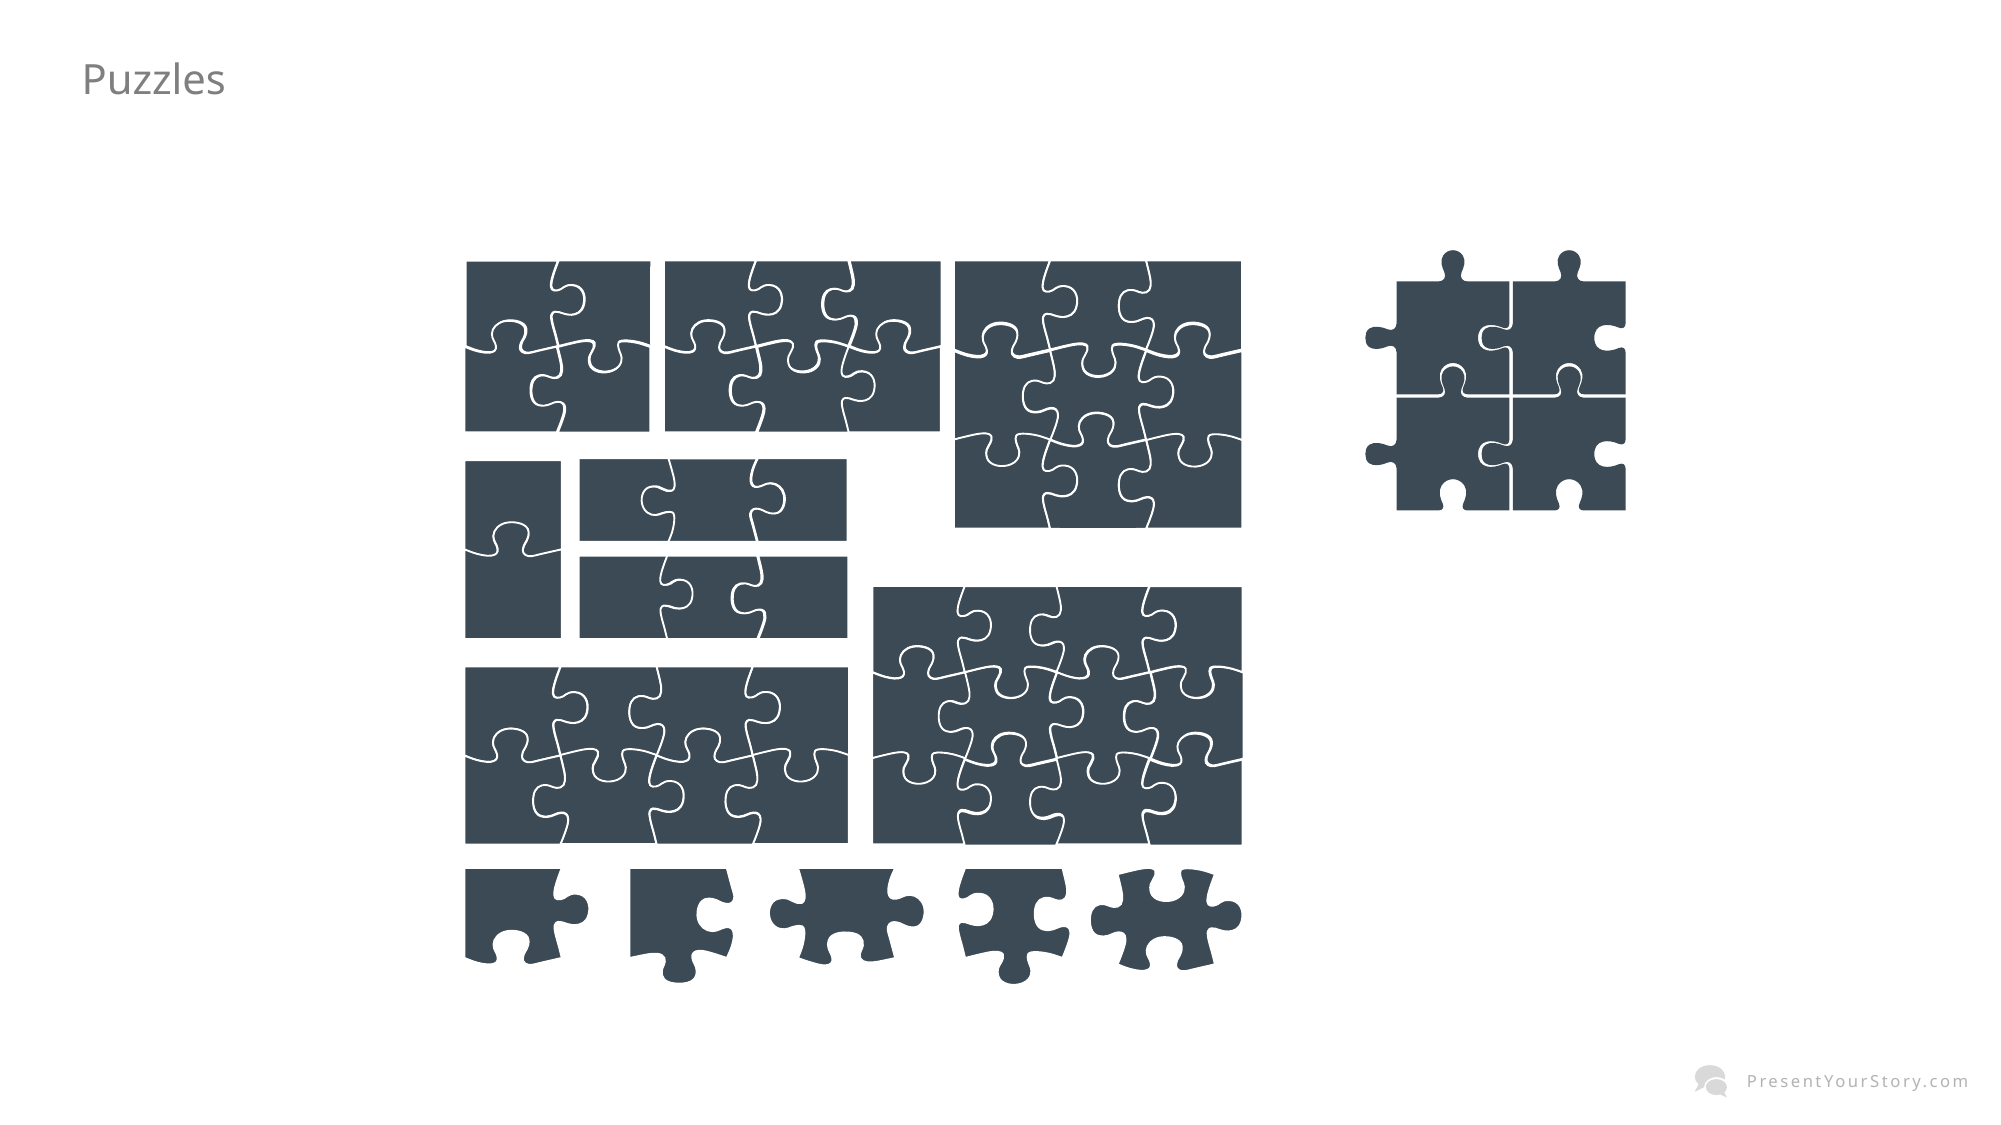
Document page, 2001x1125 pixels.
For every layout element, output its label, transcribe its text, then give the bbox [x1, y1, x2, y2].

text_box [551, 260, 652, 372]
text_box [464, 460, 562, 556]
text_box [663, 320, 764, 433]
text_box [1030, 586, 1176, 678]
text_box [768, 867, 925, 966]
text_box [726, 748, 849, 845]
text_box [1143, 586, 1243, 698]
text_box [732, 555, 849, 640]
text_box [730, 341, 874, 433]
text_box [841, 320, 941, 433]
text_box [1042, 260, 1153, 376]
text_box [531, 341, 651, 433]
text_box [1089, 867, 1243, 972]
text_box [553, 666, 664, 781]
text_box [953, 260, 1077, 357]
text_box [1365, 249, 1626, 511]
text_box [746, 666, 849, 781]
text_box [464, 666, 587, 762]
text_box [1138, 324, 1243, 467]
text_box [957, 733, 1063, 846]
text_box [578, 458, 675, 542]
text_box [663, 260, 782, 353]
text_box [629, 666, 780, 762]
text_box [957, 586, 1063, 698]
text_box [464, 867, 590, 965]
text_box [464, 728, 569, 845]
text_box [464, 522, 562, 640]
text_box [748, 260, 856, 372]
text_box [751, 458, 848, 542]
text_box [872, 646, 973, 783]
text_box [534, 748, 683, 845]
text_box [953, 433, 1077, 529]
text_box [1042, 413, 1153, 529]
text_box [1030, 752, 1176, 845]
text_box [872, 586, 990, 678]
text_box [823, 260, 942, 353]
text_box [1118, 260, 1243, 357]
text_box [649, 728, 761, 845]
text_box [1023, 344, 1173, 446]
text_box [872, 752, 990, 845]
text_box [629, 867, 735, 984]
text_box [953, 324, 1058, 466]
text_box [642, 458, 785, 542]
text_box [1118, 434, 1243, 529]
text_box [464, 320, 565, 433]
text_box [1050, 646, 1158, 783]
text_box [578, 555, 692, 639]
text_box [939, 667, 1083, 766]
text_box [465, 260, 584, 353]
text_box [957, 867, 1071, 985]
text_box [660, 555, 765, 640]
text_box [1124, 667, 1244, 766]
text_box [1143, 733, 1243, 846]
title Puzzles [66, 45, 1867, 114]
